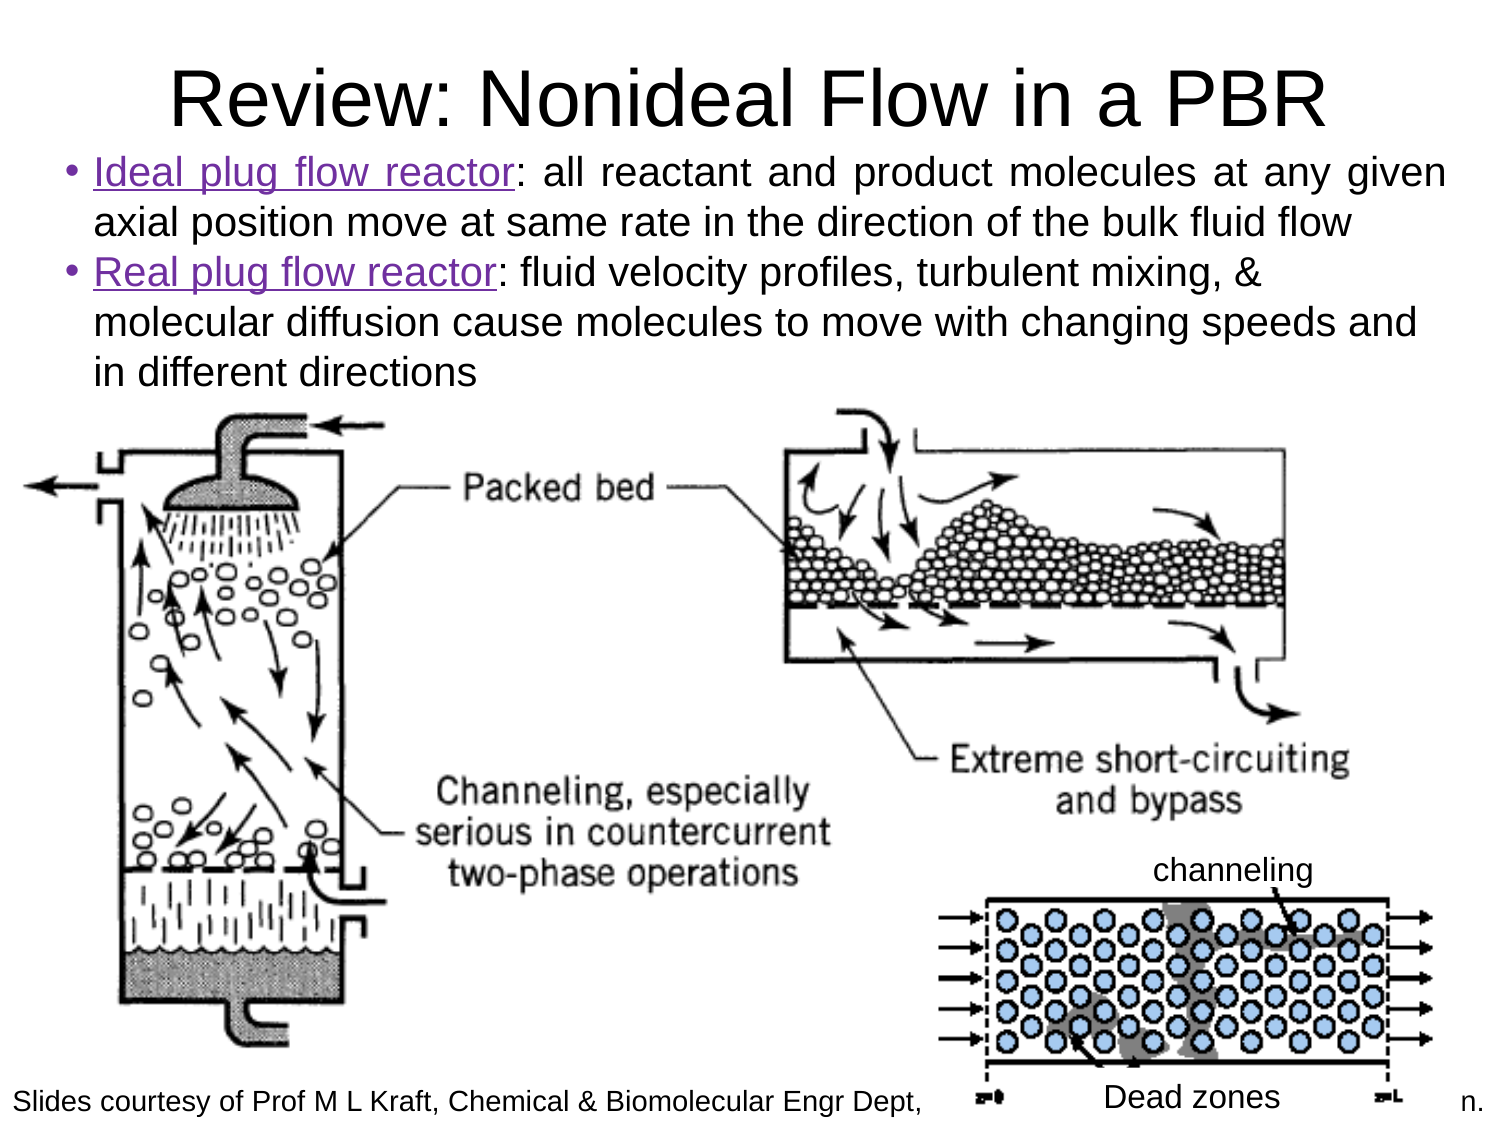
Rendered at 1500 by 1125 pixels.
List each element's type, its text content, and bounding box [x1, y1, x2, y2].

picture [0, 399, 1463, 1125]
title Review: Nonideal Flow in a PBR [75, 0, 1425, 137]
text_box Ideal plug flow reactor: all reactant and product molecules at any given axial position move at same rate in the direction of the bulk fluid flow Real plug flow reactor: fluid velocity profiles, turbulent mixing, & molecular diffusion cause molecules to move with changing speeds and in different directions [49, 137, 1463, 403]
